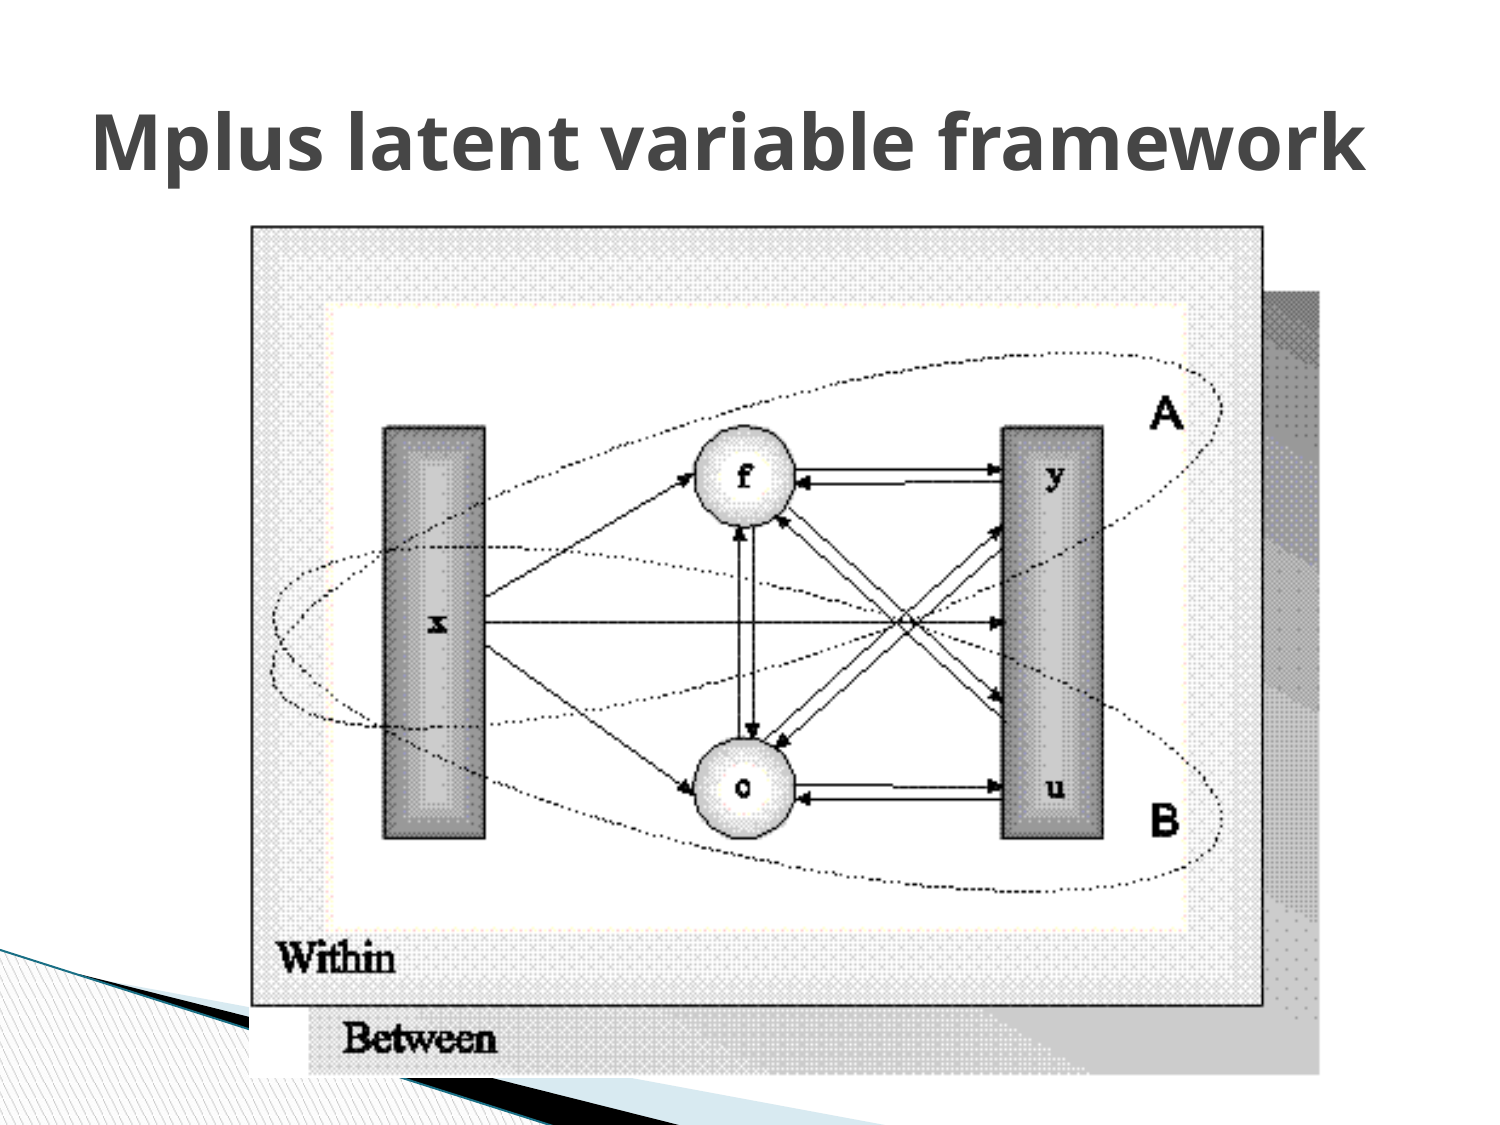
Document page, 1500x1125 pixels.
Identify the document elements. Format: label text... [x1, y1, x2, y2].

picture [249, 224, 1326, 1078]
title Mplus latent variable framework [75, 45, 1425, 233]
